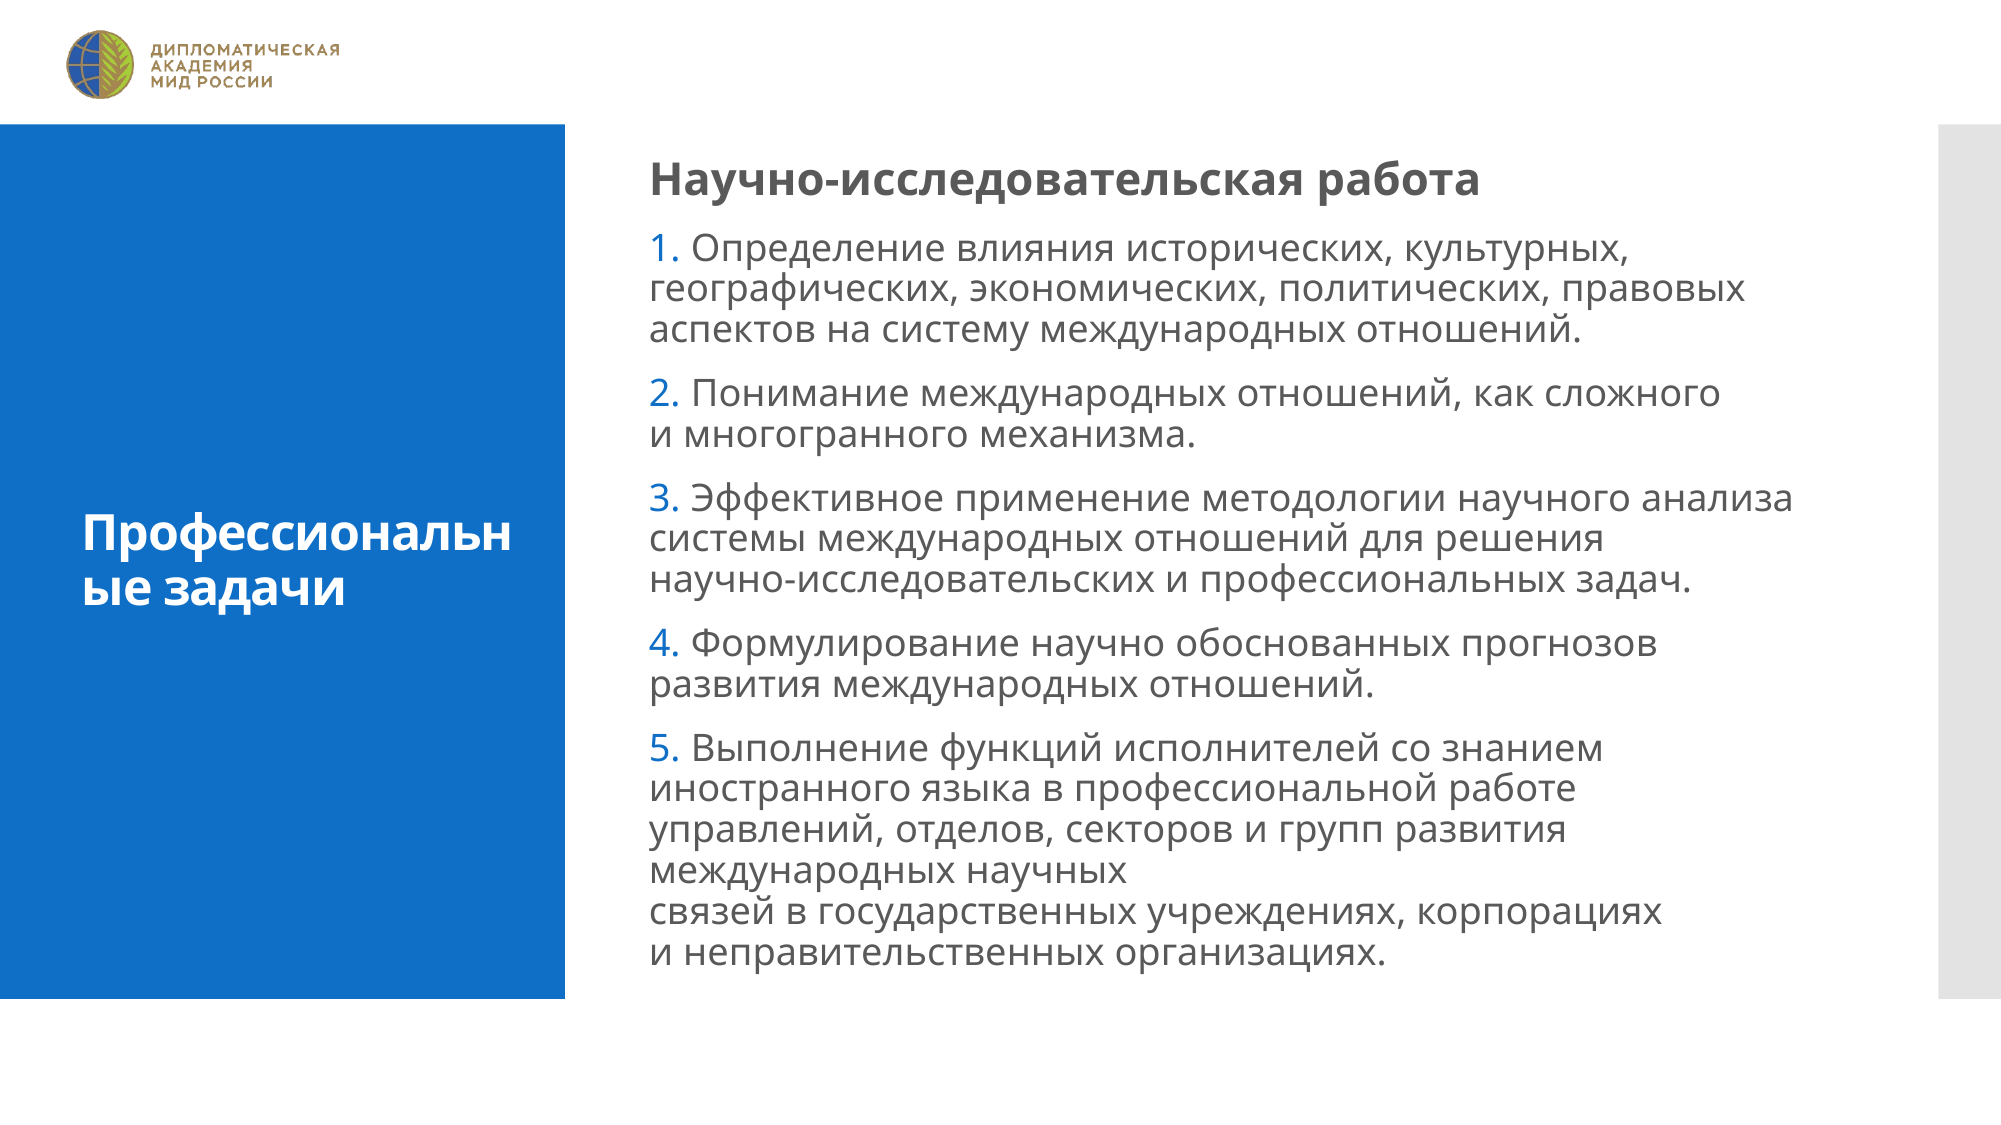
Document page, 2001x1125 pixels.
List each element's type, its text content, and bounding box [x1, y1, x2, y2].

picture [66, 30, 339, 99]
title Профессиональные задачи [66, 184, 563, 940]
list Научно-исследовательская работа 1. Определение влияния исторических, культурных, географических, экономических, политических, правовых аспектов на систему международных отношений. 2. Понимание международных отношений, как сложного и многогранного механизма. 3. Эффективное применение методологии научного анализа системы международных отношений для решения научно-исследовательских и профессиональных задач. 4. Формулирование научно обоснованных прогнозов развития международных отношений. 5. Выполнение функций исполнителей со знанием иностранного языка в профессиональной работе управлений, отделов, секторов и групп развития международных научных связей в государственных учреждениях, корпорациях и неправительственных организациях. [633, 149, 1834, 989]
